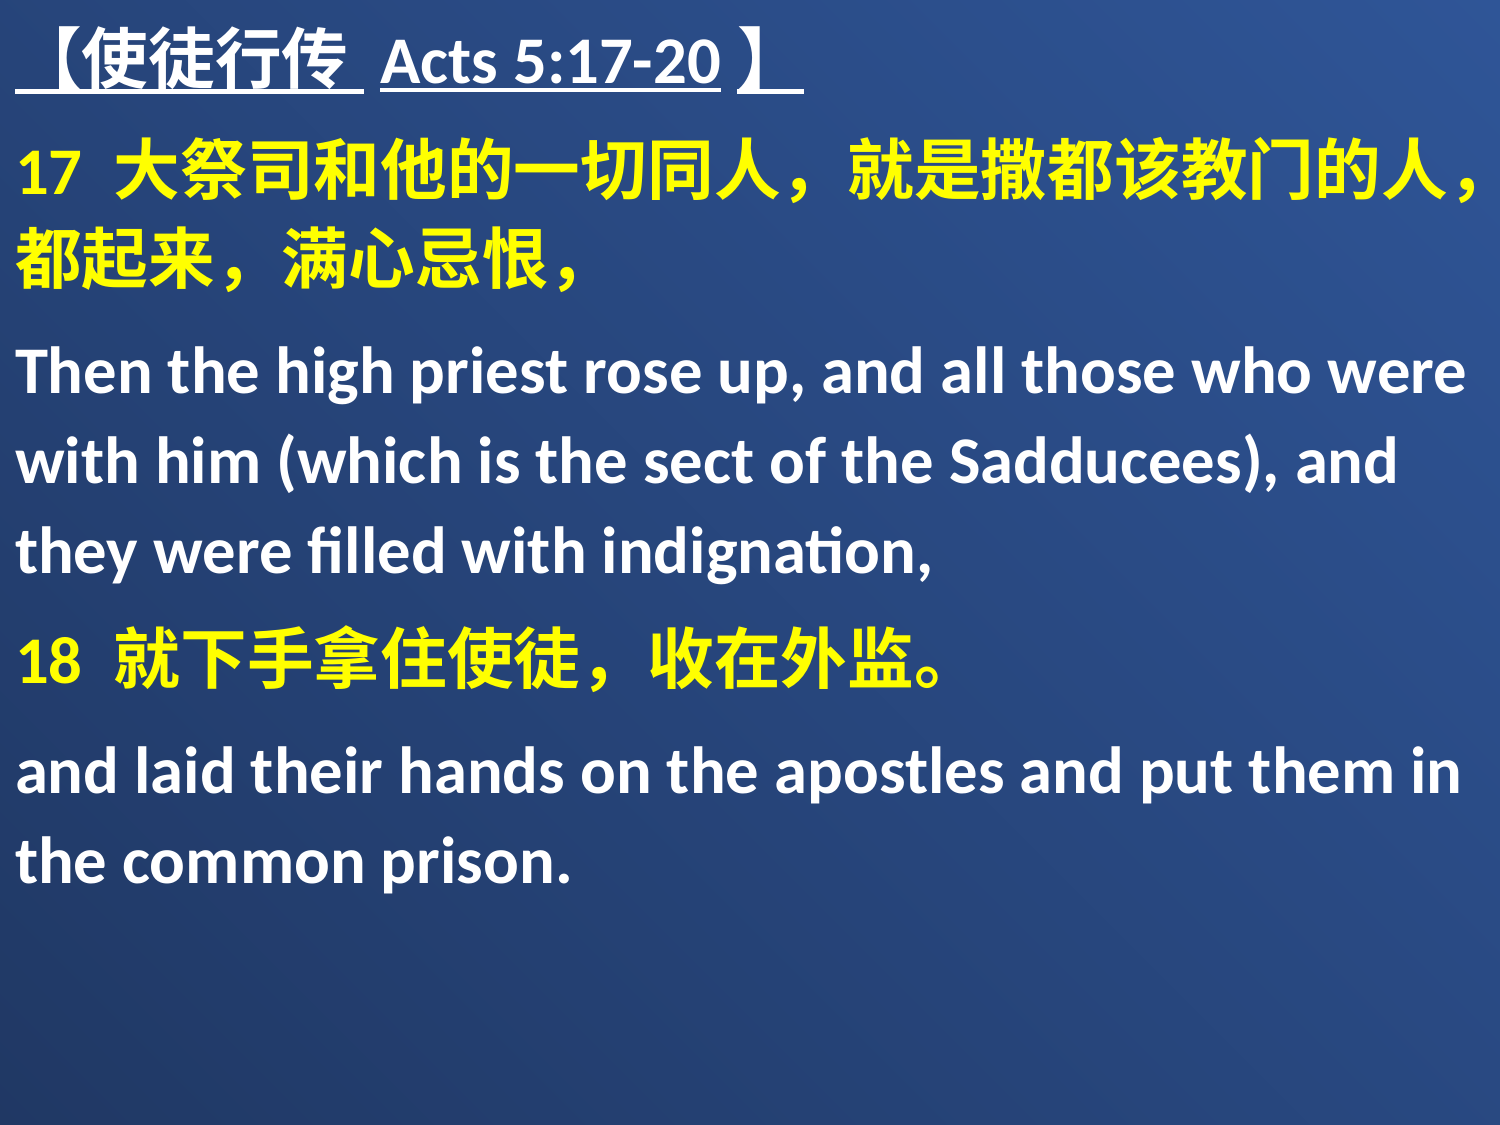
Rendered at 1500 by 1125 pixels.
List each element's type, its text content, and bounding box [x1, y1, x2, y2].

subtitle 【使徒行传 Acts 5:17-20】 17 大祭司和他的一切同人，就是撒都该教门的人，都起来，满心忌恨， Then the high priest rose up, and all those who were with him (which is the sect of the Sadducees), and they were filled with indignation, 18 就下手拿住使徒，收在外监。 and laid their hands on the apostles and put them in the common prison. [0, 0, 1500, 1125]
